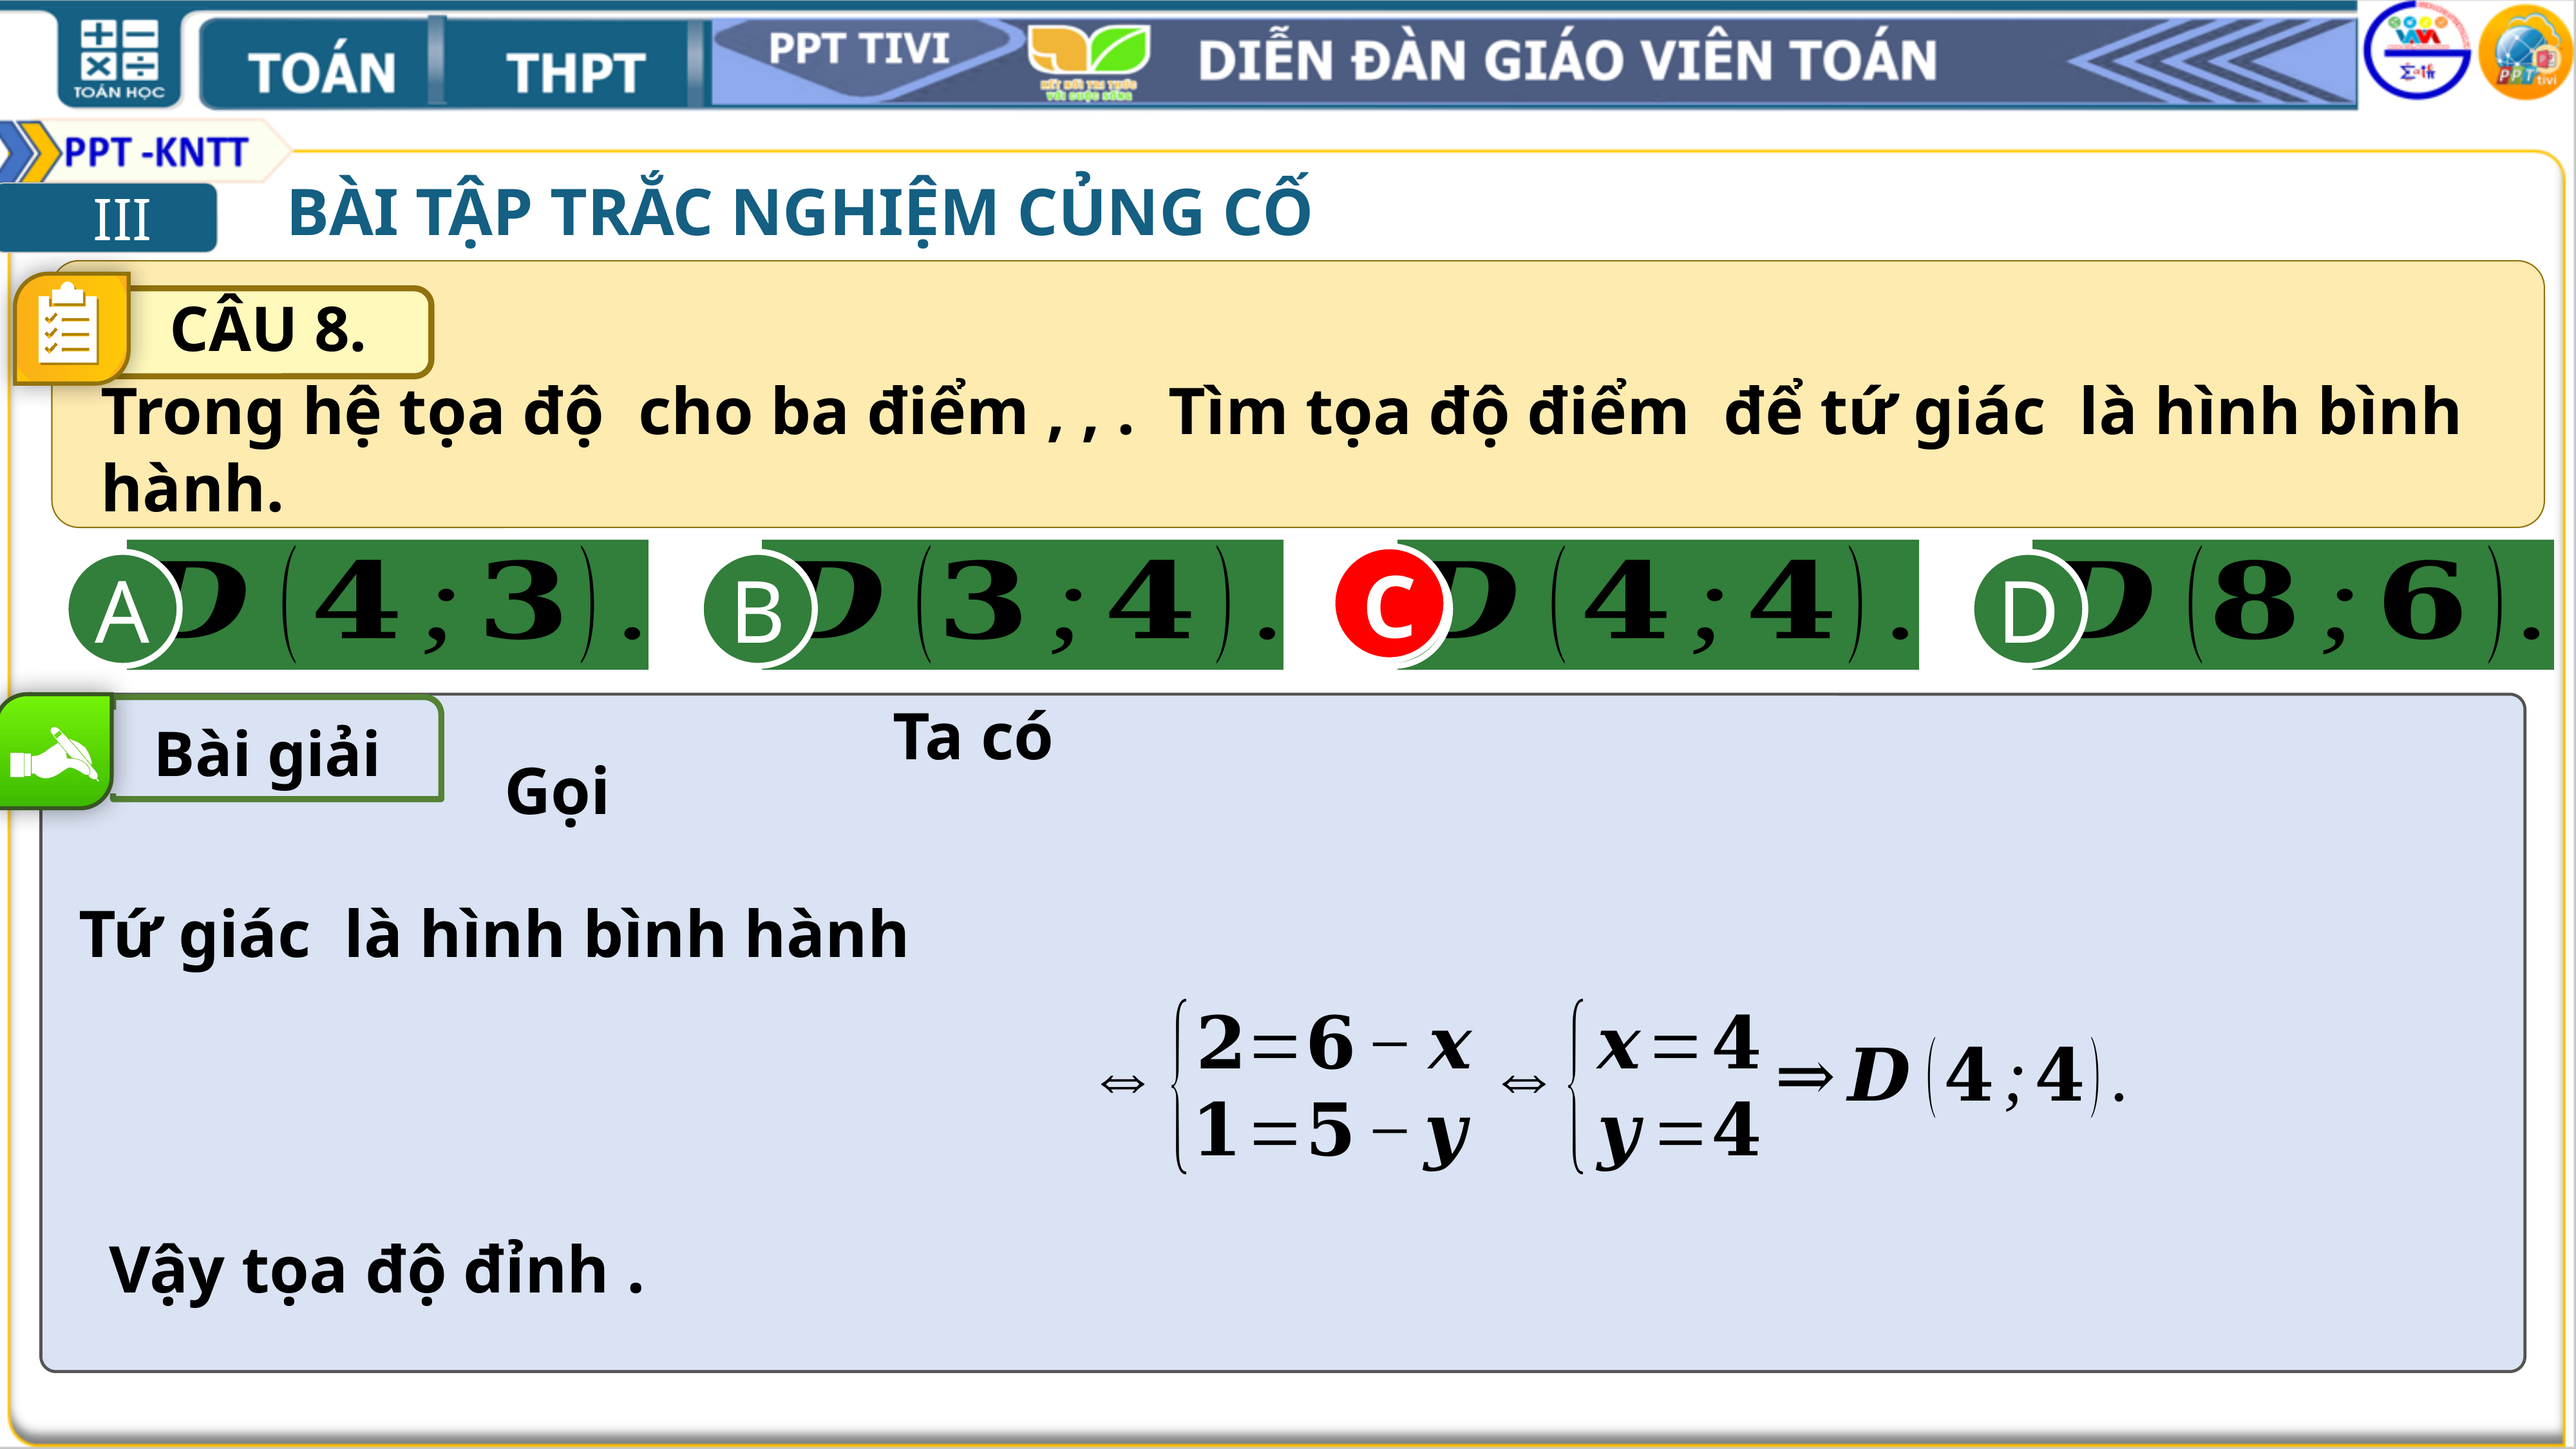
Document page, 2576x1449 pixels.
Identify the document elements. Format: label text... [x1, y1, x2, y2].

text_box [15, 260, 2544, 527]
text_box III [84, 254, 162, 257]
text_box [65, 539, 2554, 670]
picture [0, 0, 2576, 1449]
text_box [0, 166, 2069, 254]
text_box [0, 694, 2525, 1372]
